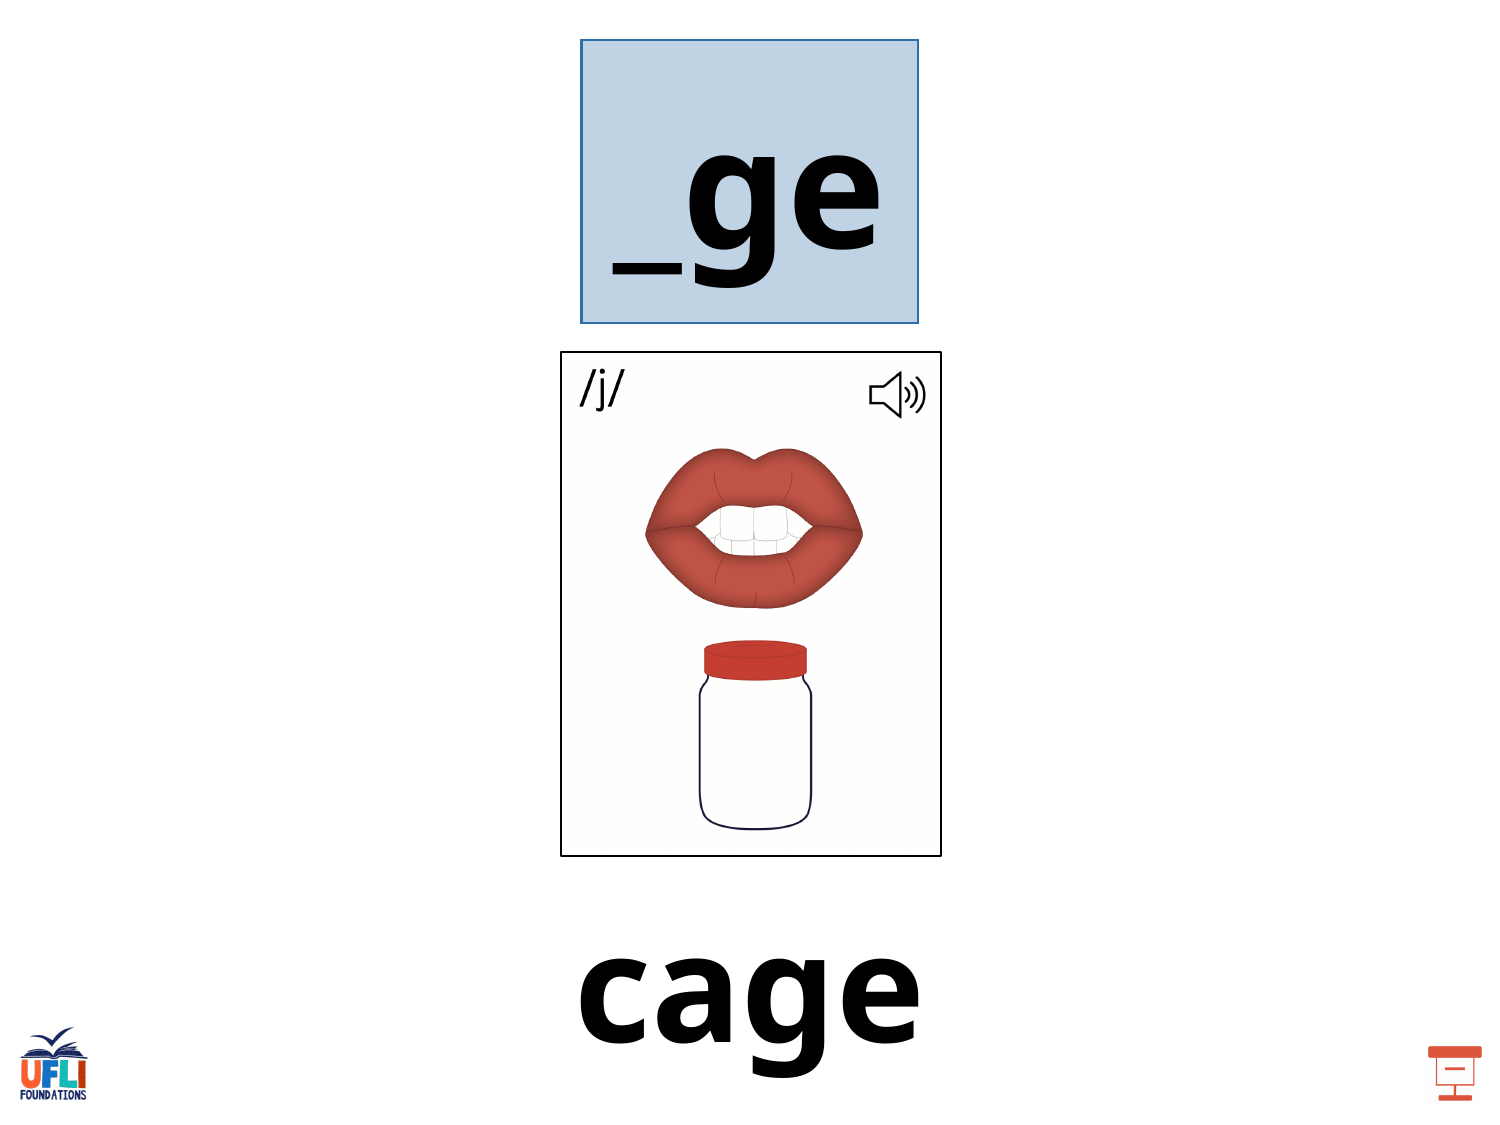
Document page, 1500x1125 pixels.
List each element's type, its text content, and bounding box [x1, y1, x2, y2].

picture [16, 1027, 90, 1103]
text_box cage [517, 884, 983, 1080]
picture [1427, 1043, 1484, 1104]
picture [561, 353, 941, 856]
text_box _ge [580, 39, 919, 324]
